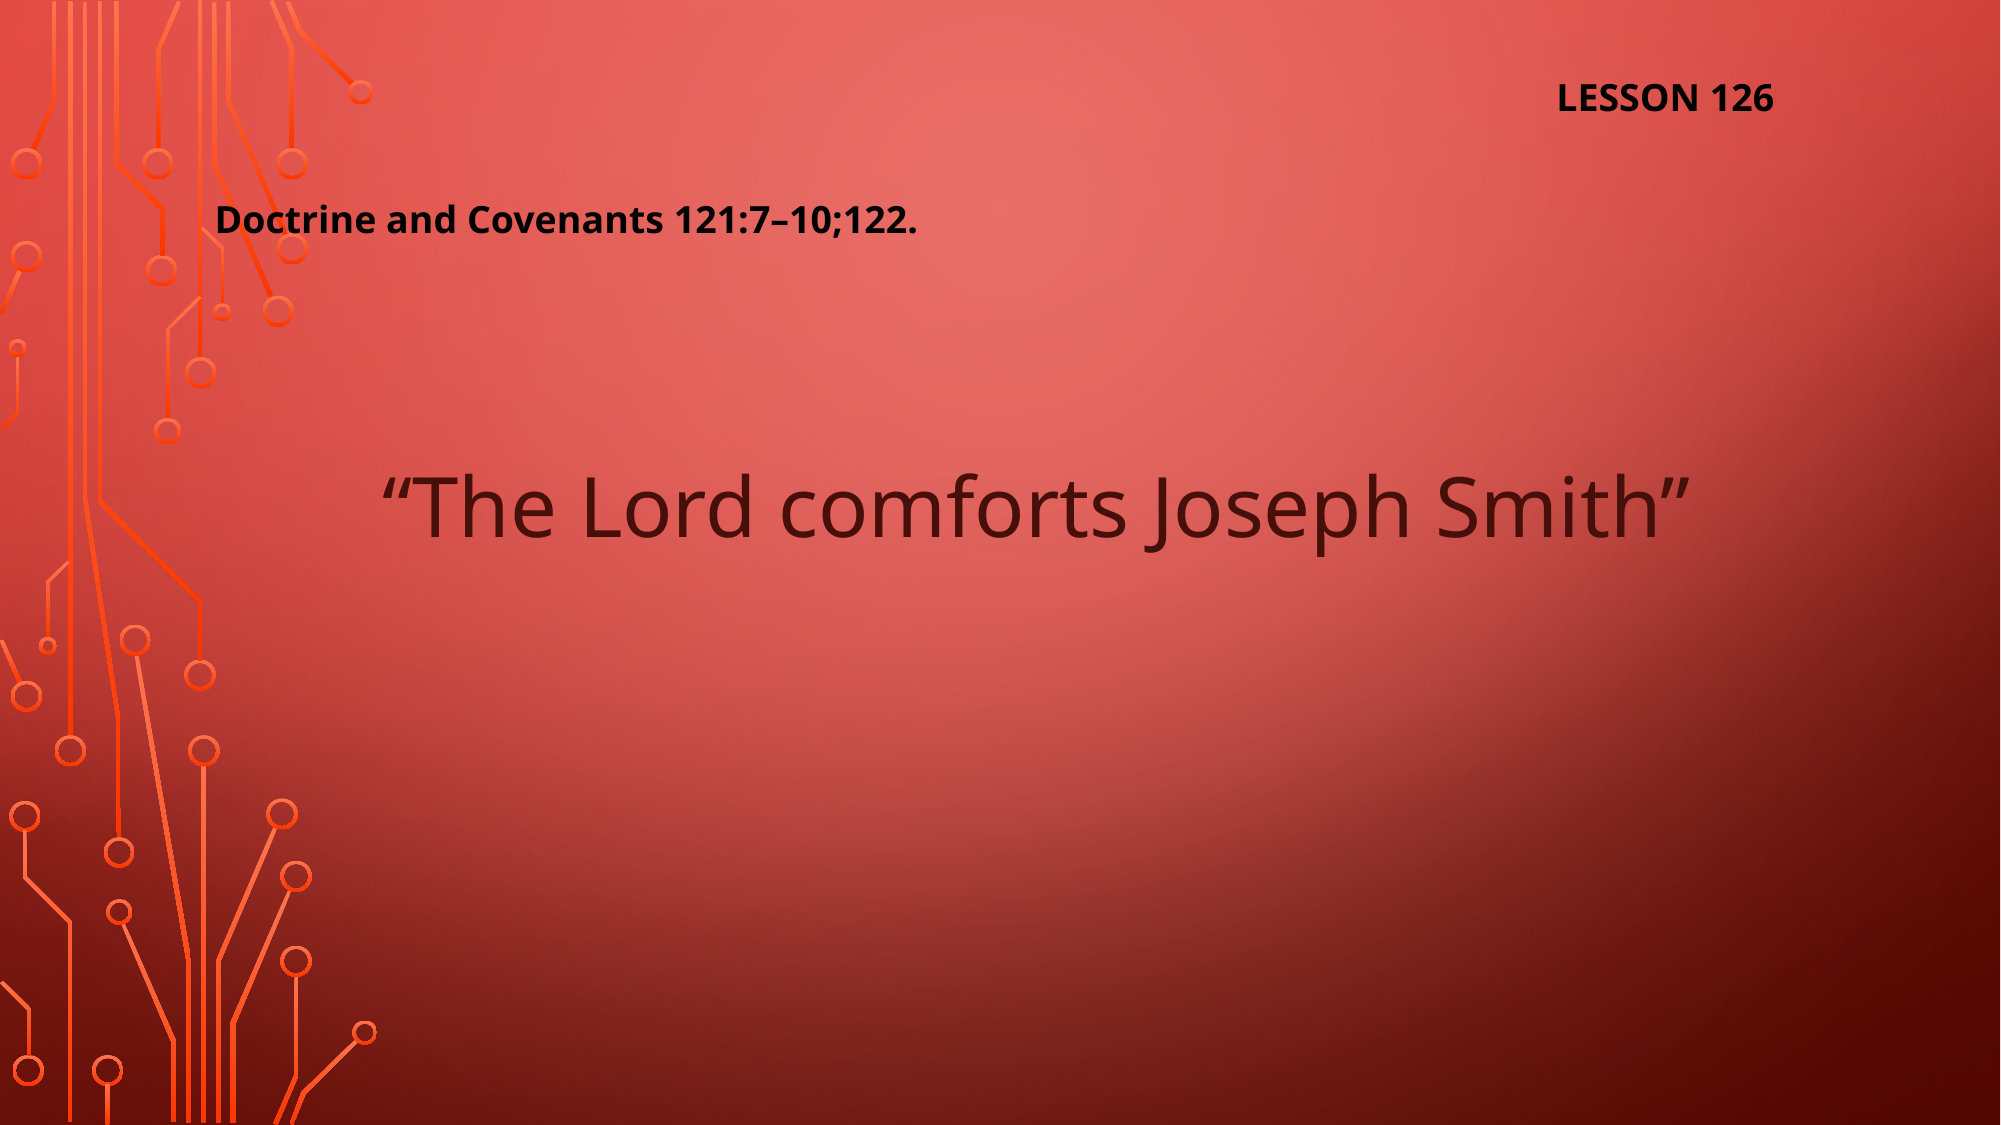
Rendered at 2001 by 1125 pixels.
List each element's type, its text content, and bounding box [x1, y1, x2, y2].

text_box Doctrine and Covenants 121:7–10;122. [199, 189, 934, 249]
text_box LESSON 126 [1541, 66, 1850, 190]
text_box “The Lord comforts Joseph Smith” [367, 446, 1707, 562]
